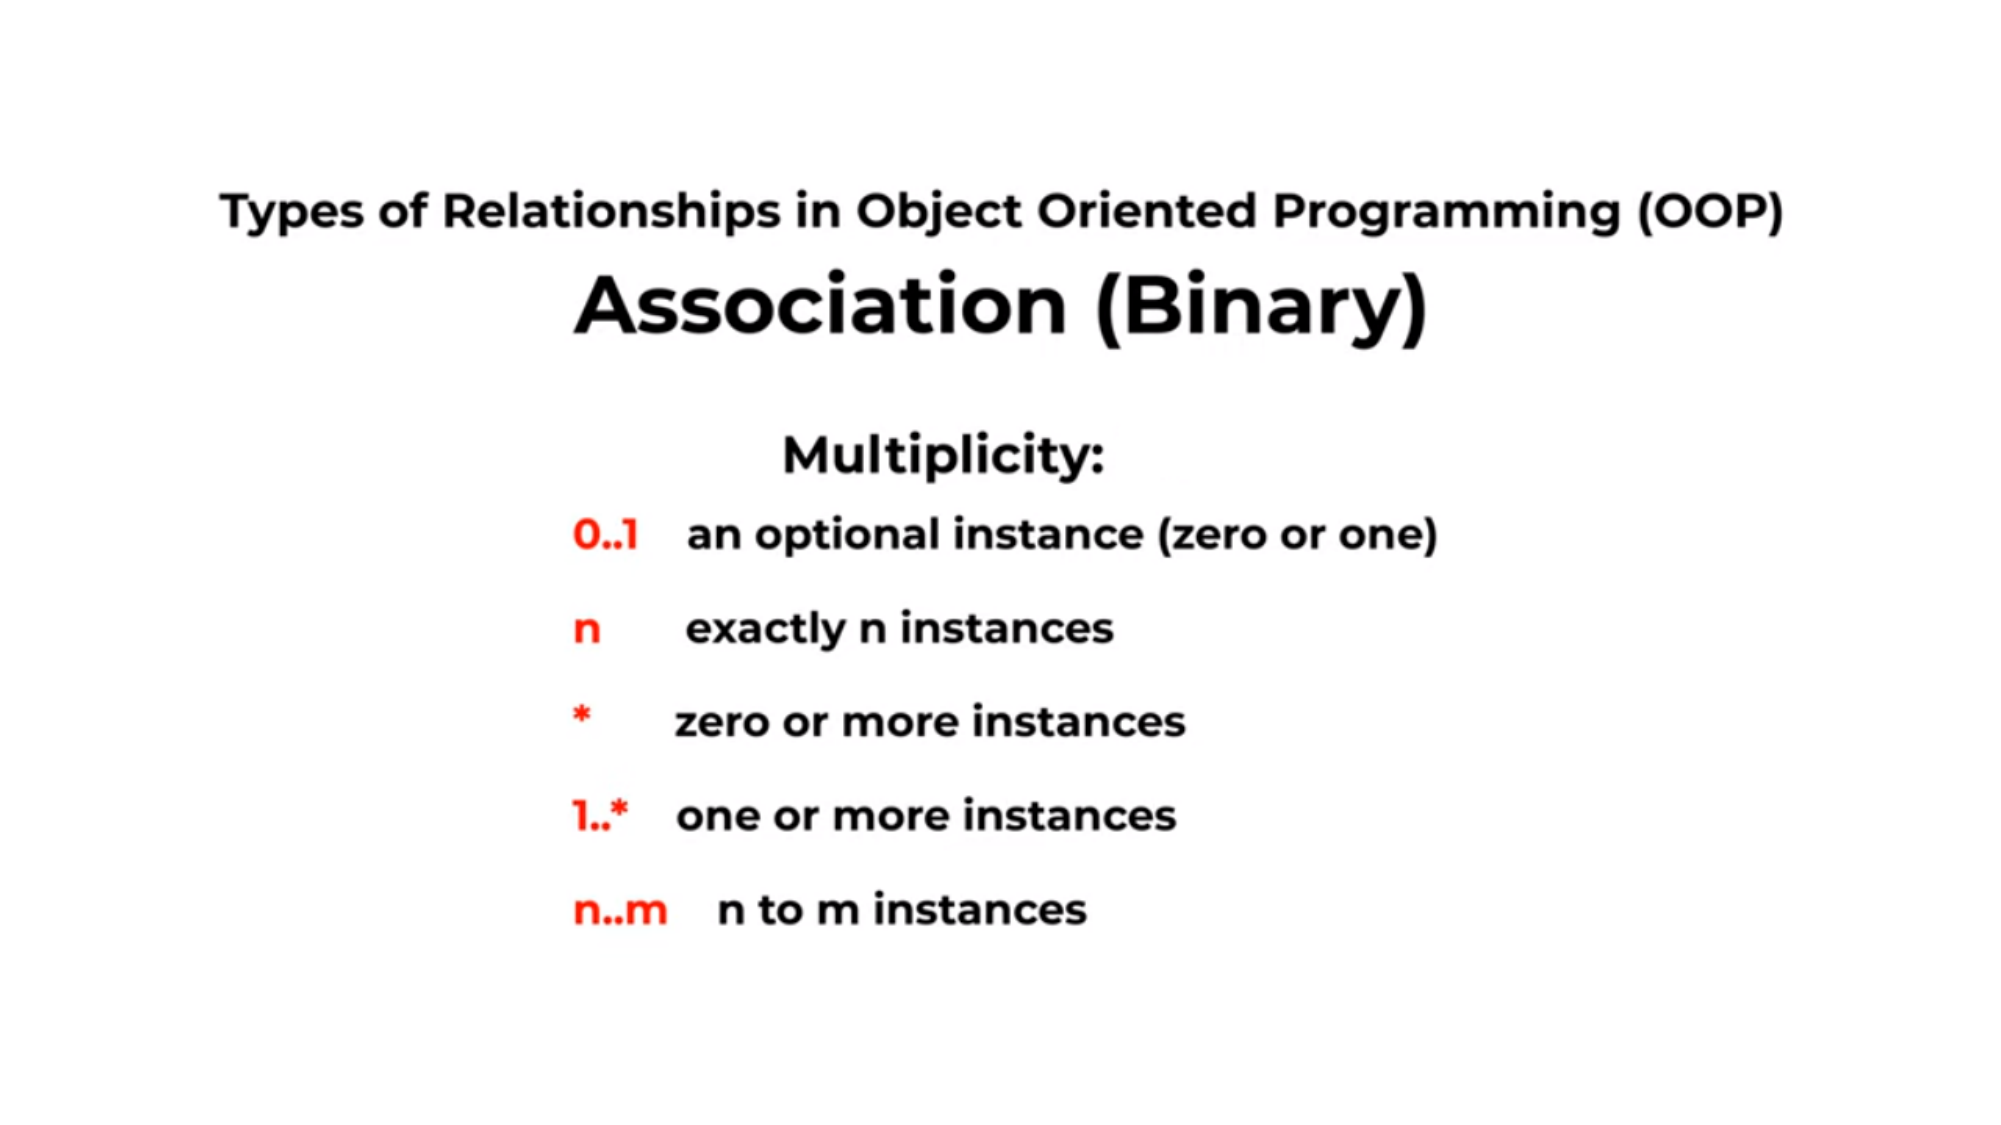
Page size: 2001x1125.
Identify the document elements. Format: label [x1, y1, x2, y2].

picture [201, 156, 1799, 968]
